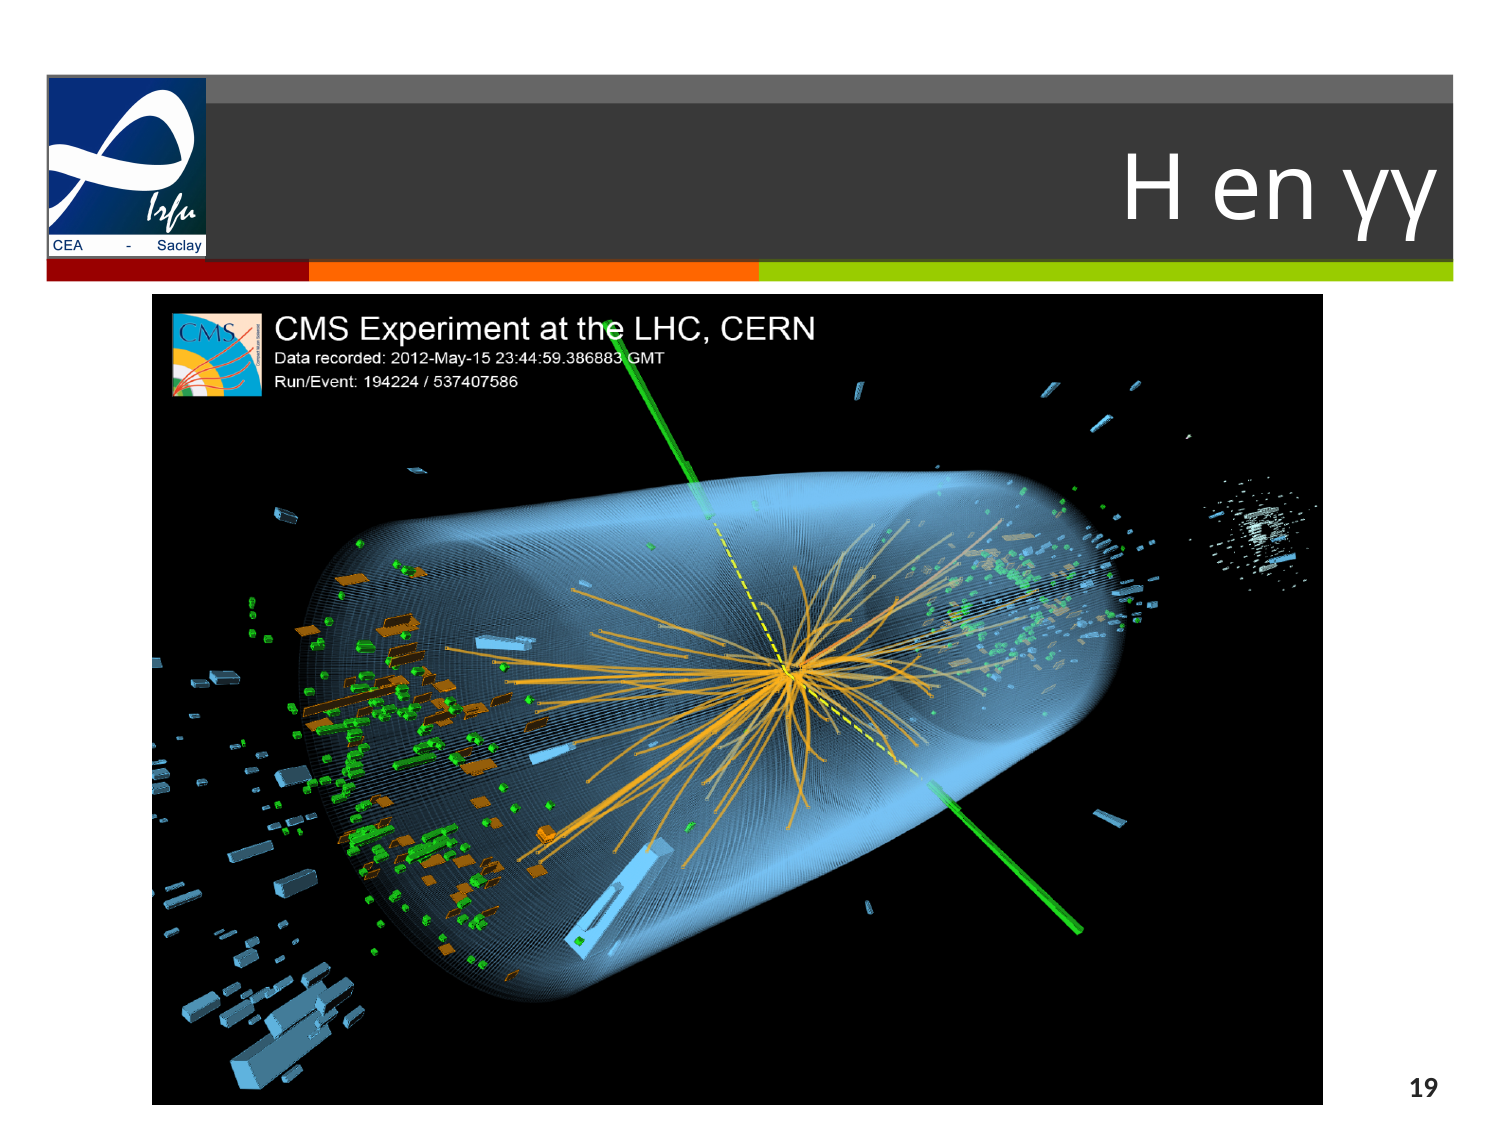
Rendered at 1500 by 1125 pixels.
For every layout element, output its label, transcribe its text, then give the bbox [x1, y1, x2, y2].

picture [151, 293, 1323, 1105]
title H en γγ [209, 103, 1454, 263]
slide_number 19 [1349, 1055, 1454, 1115]
picture [49, 78, 206, 257]
